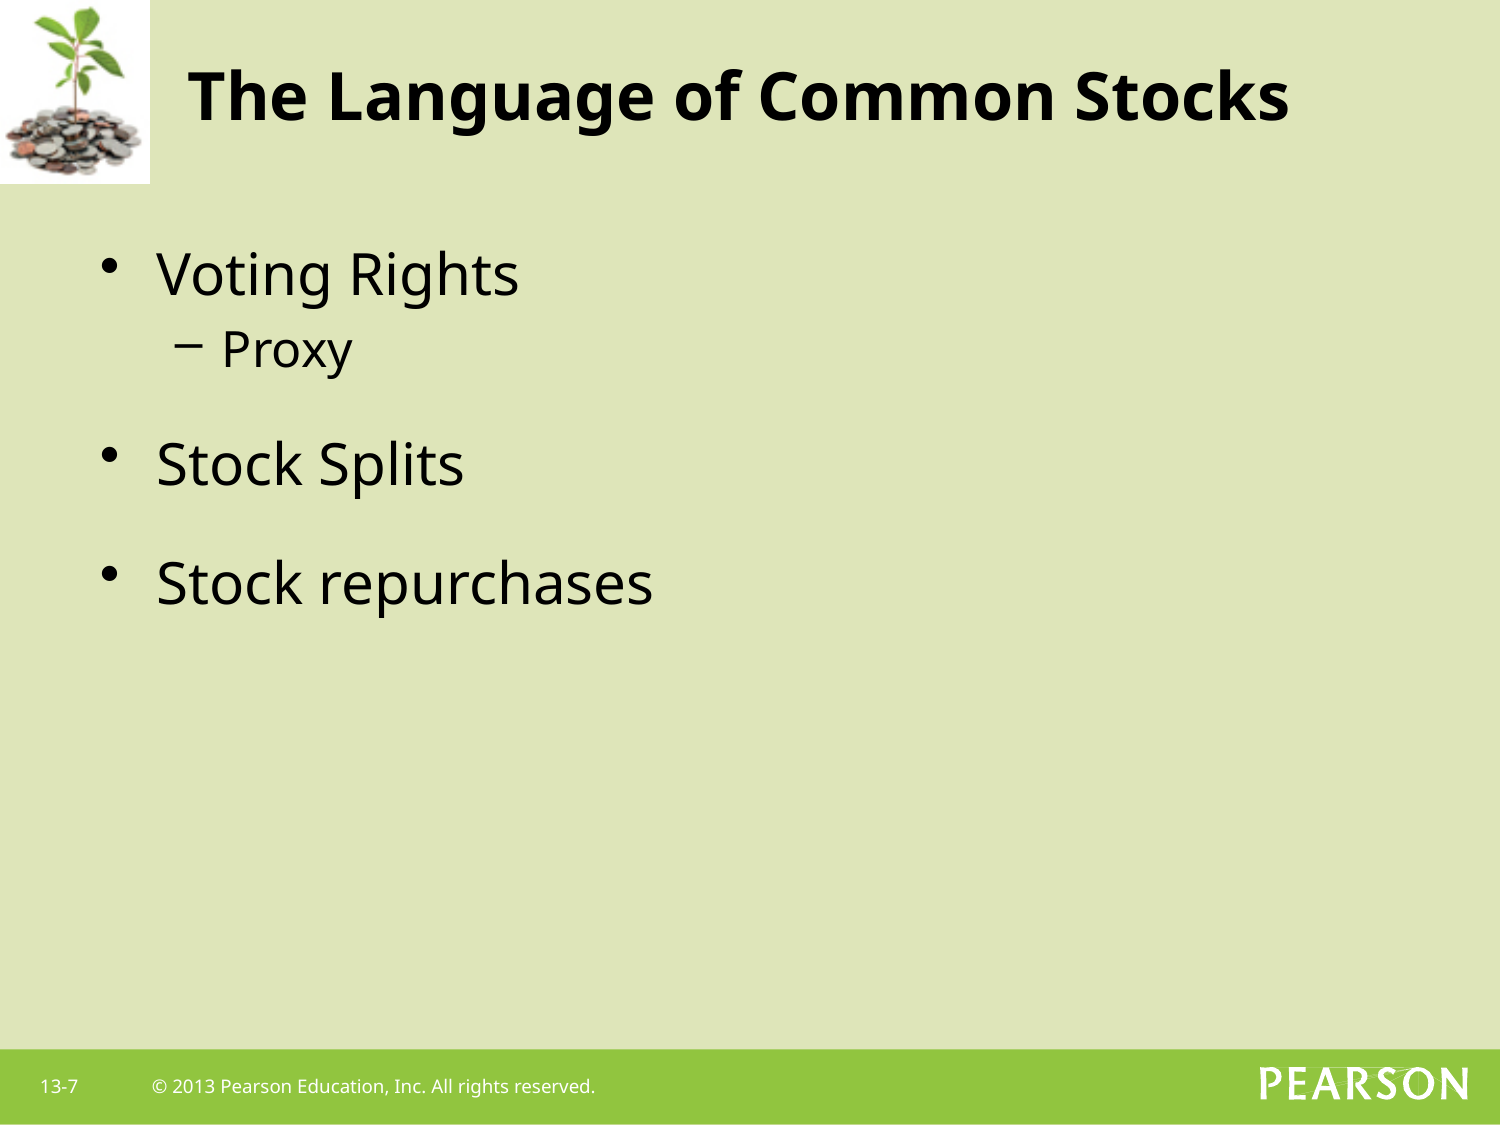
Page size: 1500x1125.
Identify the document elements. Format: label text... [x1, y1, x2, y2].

list Voting Rights Proxy Stock Splits Stock repurchases [99, 237, 1438, 1000]
picture [0, 0, 150, 184]
title The Language of Common Stocks [187, 0, 1450, 188]
